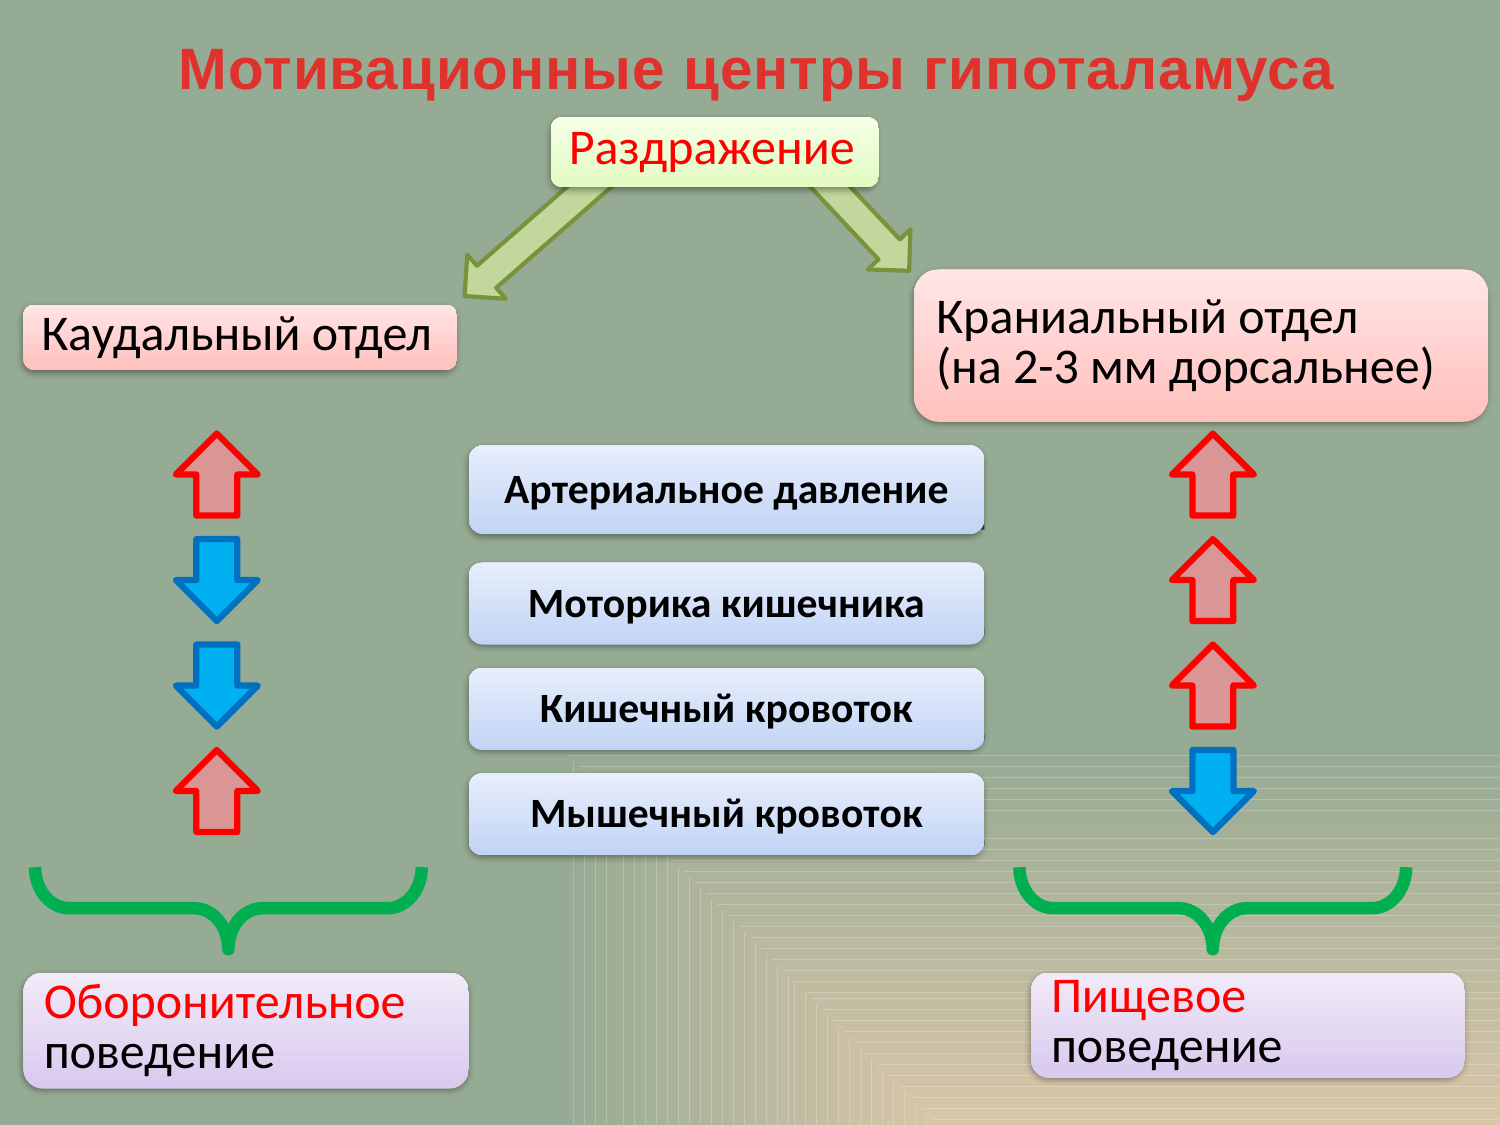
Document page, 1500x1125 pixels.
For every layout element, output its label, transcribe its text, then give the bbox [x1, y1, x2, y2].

text_box [1169, 747, 1256, 835]
text_box [1169, 431, 1256, 518]
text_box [468, 445, 985, 535]
text_box [462, 196, 604, 301]
text_box [173, 536, 260, 624]
text_box [1169, 536, 1256, 624]
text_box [468, 667, 985, 751]
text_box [550, 116, 880, 188]
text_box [468, 773, 985, 856]
text_box Мотивационные центры гипоталамуса [164, 23, 1360, 109]
text_box [173, 747, 260, 835]
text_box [23, 304, 458, 371]
text_box [173, 642, 260, 729]
text_box [816, 197, 913, 273]
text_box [1030, 972, 1466, 1079]
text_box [913, 269, 1489, 423]
text_box [1018, 867, 1407, 951]
text_box [1169, 642, 1256, 729]
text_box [23, 972, 469, 1089]
text_box [34, 867, 423, 951]
text_box [173, 431, 260, 518]
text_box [468, 562, 985, 645]
